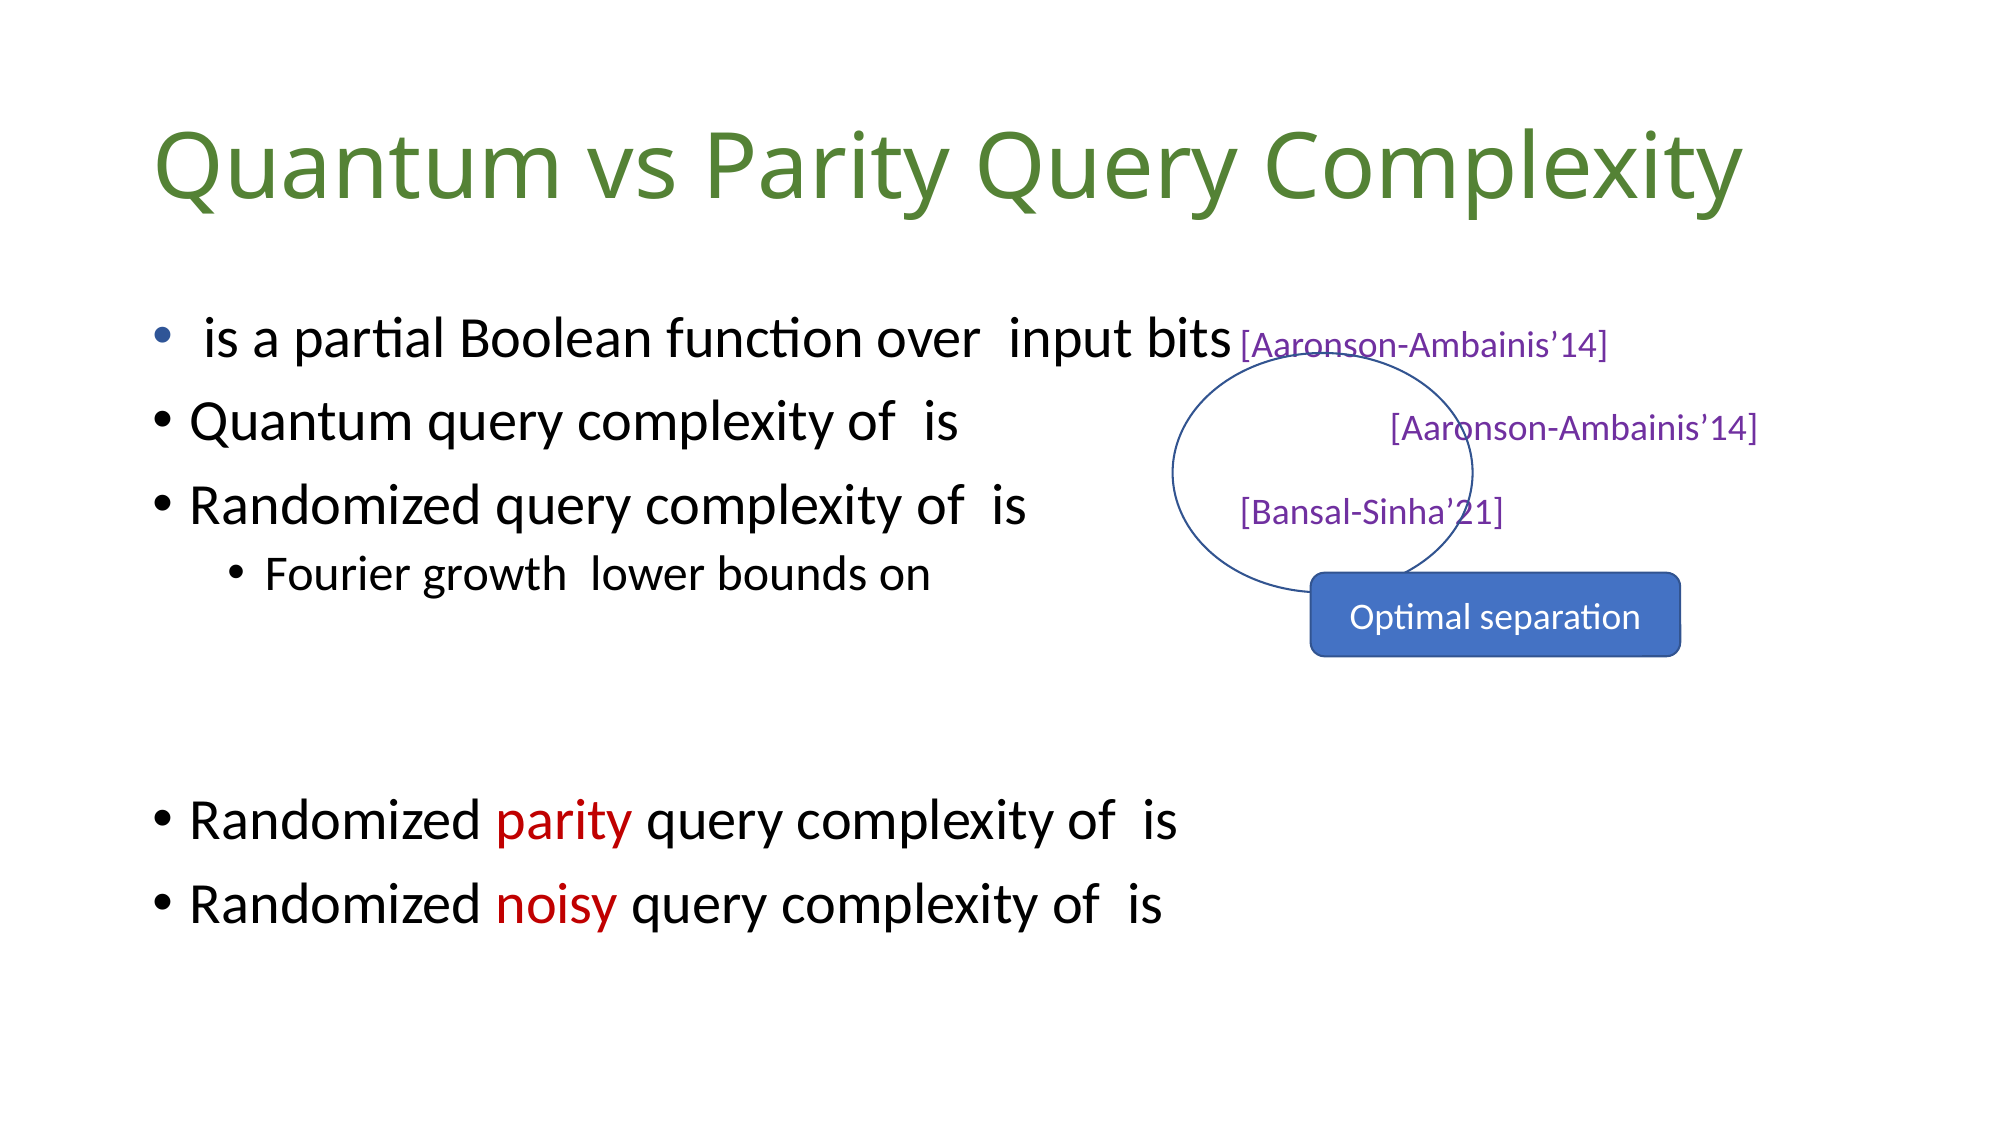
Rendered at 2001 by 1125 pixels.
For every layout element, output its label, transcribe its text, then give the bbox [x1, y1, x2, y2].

text_box Optimal separation [1309, 571, 1682, 658]
text_box [1171, 351, 1474, 593]
title Quantum vs Parity Query Complexity [137, 59, 1863, 278]
